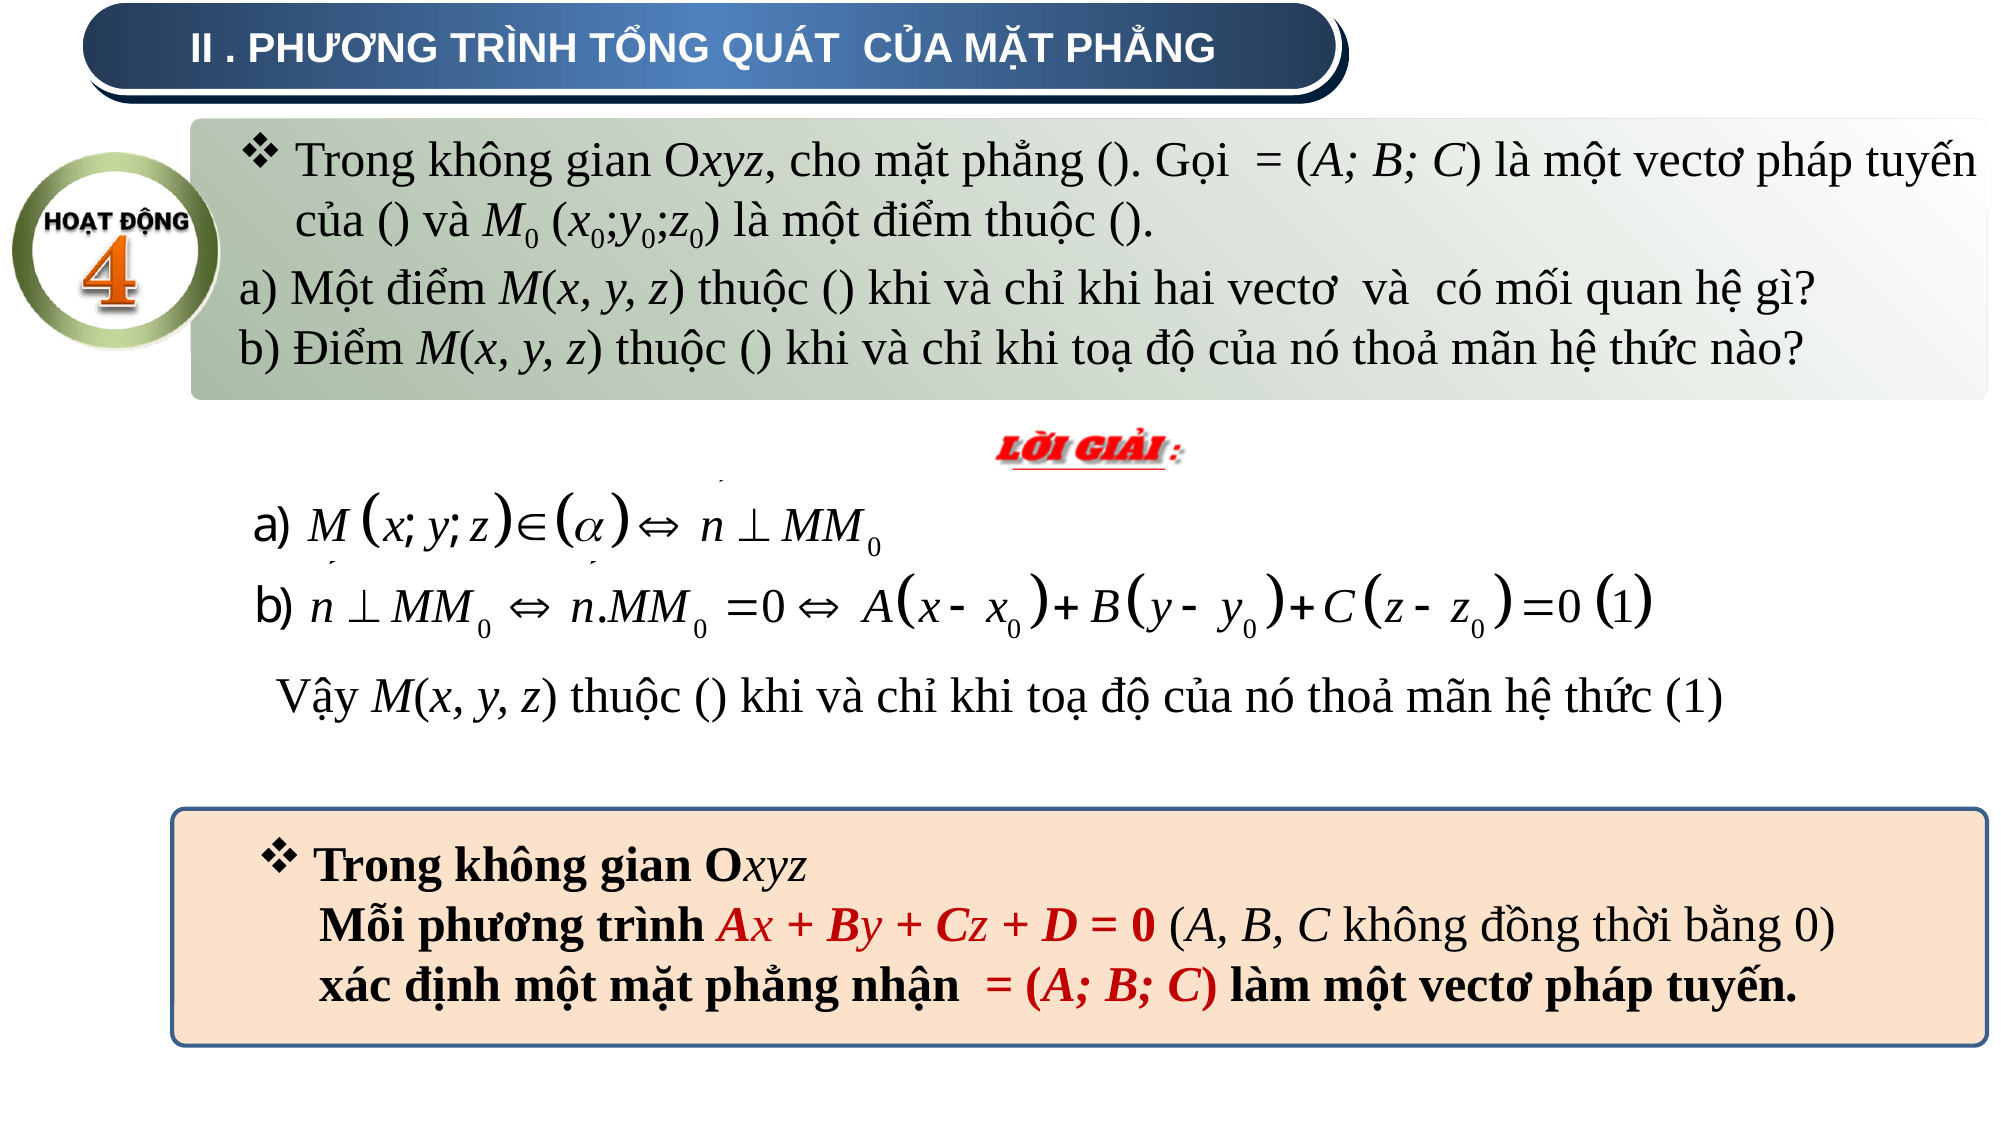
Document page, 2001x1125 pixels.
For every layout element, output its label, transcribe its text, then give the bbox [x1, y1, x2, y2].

picture [990, 422, 1188, 470]
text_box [12, 118, 2000, 401]
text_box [245, 561, 1659, 656]
text_box II . PHƯƠNG TRÌNH TỔNG QUÁT CỦA MẶT PHẲNG [79, 0, 1339, 93]
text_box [171, 808, 1988, 1046]
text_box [245, 479, 896, 561]
